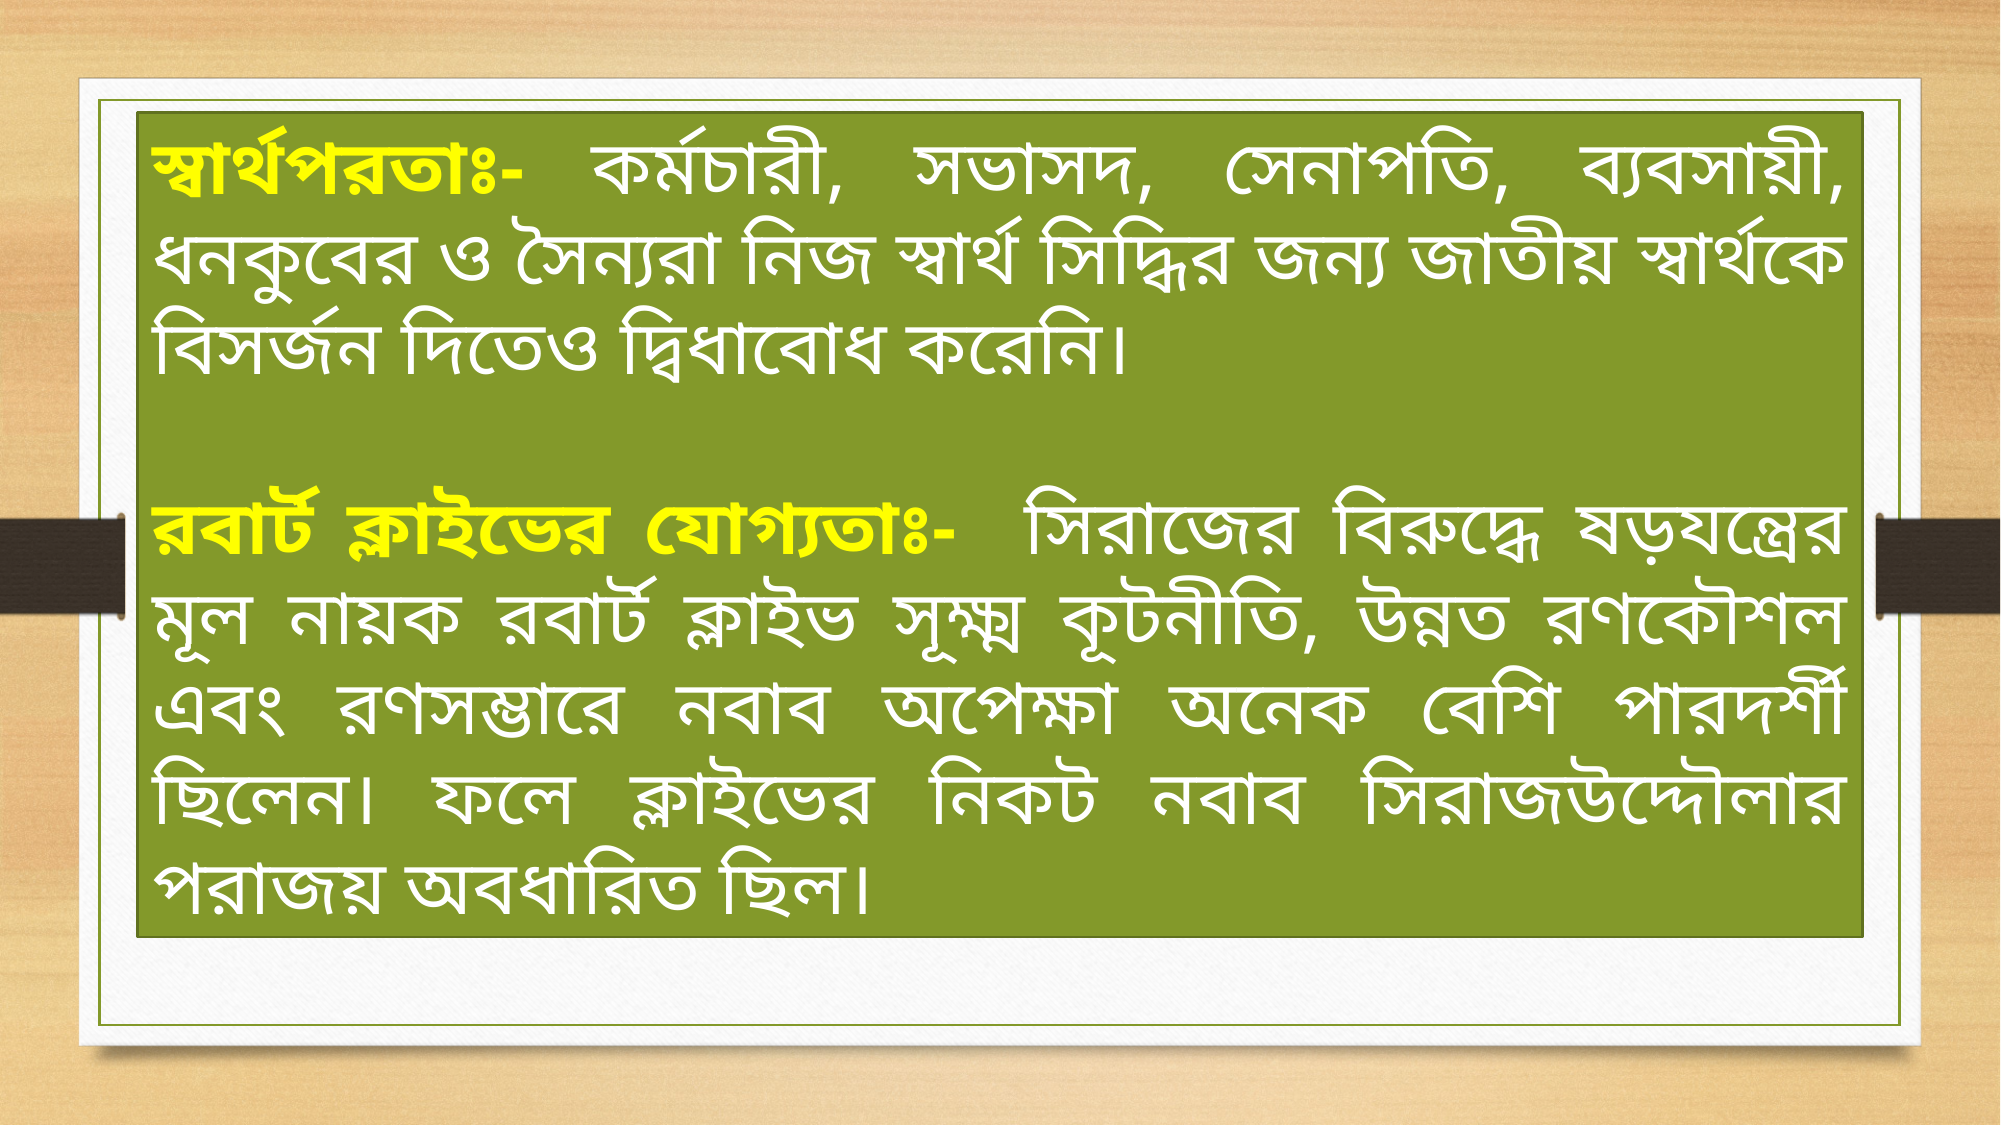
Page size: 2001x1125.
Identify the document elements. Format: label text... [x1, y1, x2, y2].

picture [0, 0, 2001, 1125]
text_box স্বার্থপরতাঃ- কর্মচারী, সভাসদ, সেনাপতি, ব্যবসায়ী, ধনকুবের ও সৈন্যরা নিজ স্বার্থ সিদ্ধির জন্য জাতীয় স্বার্থকে বিসর্জন দিতেও দ্বিধাবোধ করেনি। রবার্ট ক্লাইভের যোগ্যতাঃ- সিরাজের বিরুদ্ধে ষড়যন্ত্রের মূল নায়ক রবার্ট ক্লাইভ সূক্ষ্ম কূটনীতি, উন্নত রণকৌশল এবং রণসম্ভারে নবাব অপেক্ষা অনেক বেশি পারদর্শী ছিলেন। ফলে ক্লাইভের নিকট নবাব সিরাজউদ্দৌলার পরাজয় অবধারিত ছিল। [136, 111, 1864, 938]
